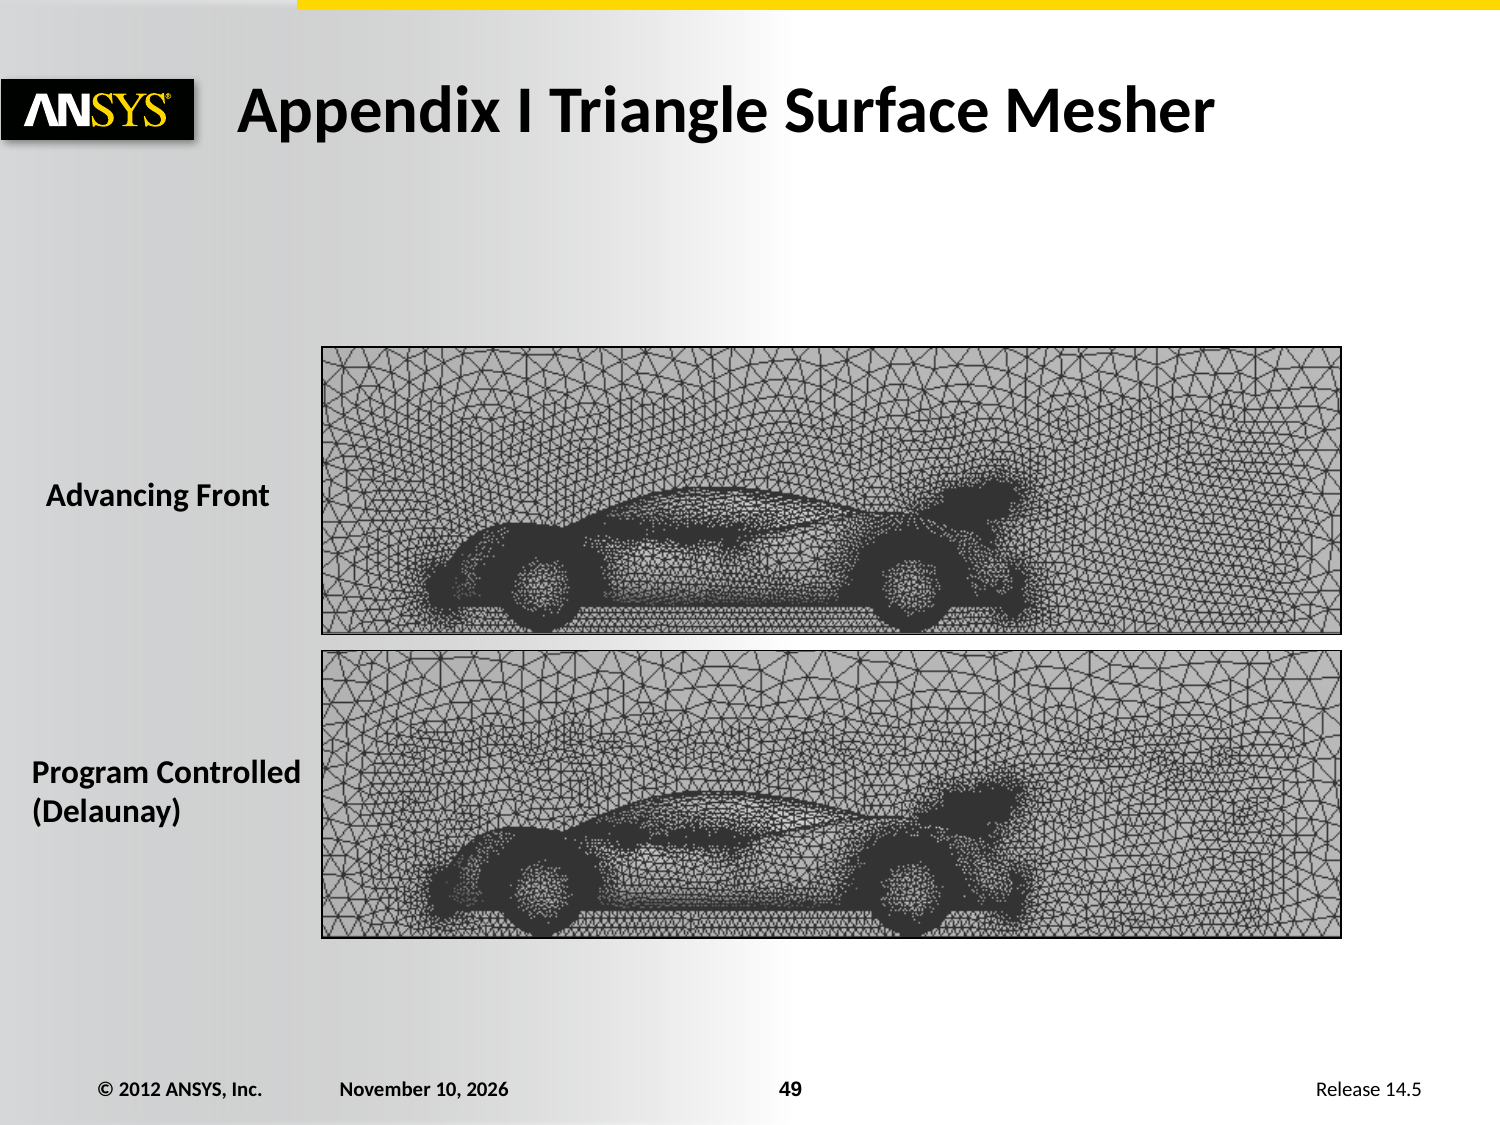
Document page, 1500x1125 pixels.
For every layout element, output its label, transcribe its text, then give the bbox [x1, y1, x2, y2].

picture [322, 347, 1341, 635]
text_box Advancing Front [31, 466, 317, 521]
text_box Program Controlled (Delaunay) [17, 742, 317, 837]
picture [322, 650, 1341, 938]
title Appendix I Triangle Surface Mesher [237, 74, 1407, 176]
